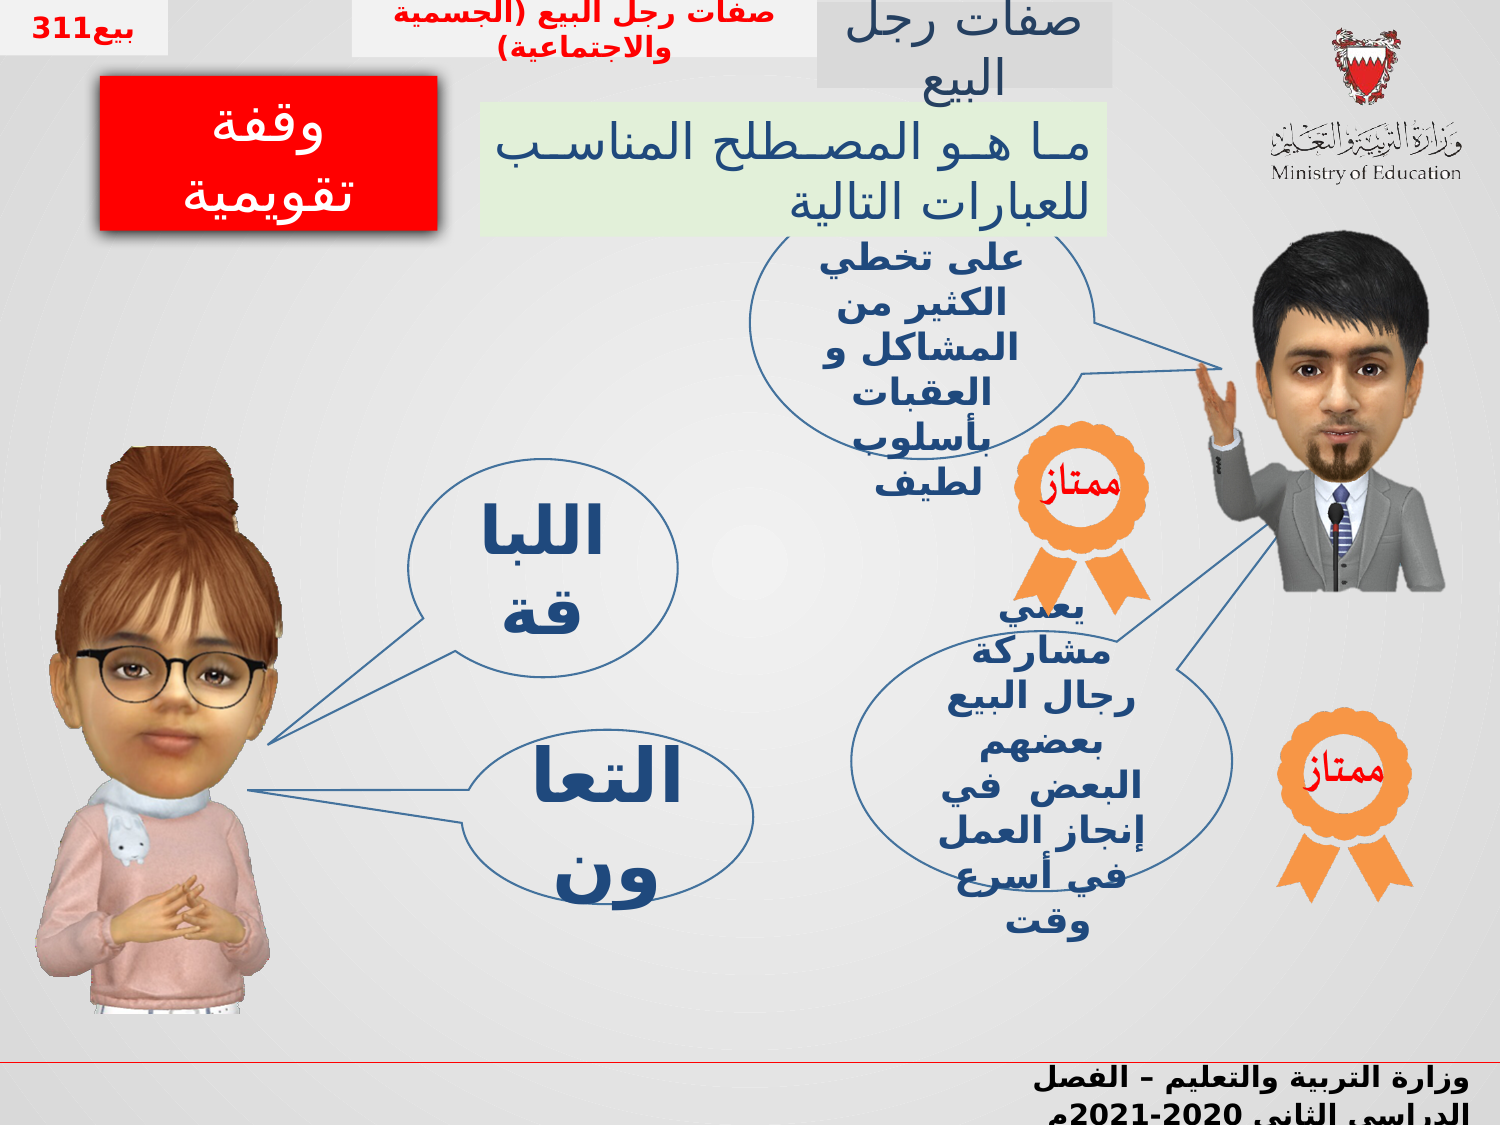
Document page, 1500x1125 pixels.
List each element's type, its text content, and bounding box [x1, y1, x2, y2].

text_box ما هو المصطلح المناسب للعبارات التالية [480, 101, 1107, 237]
text_box يعني مشاركة رجال البيع بعضهم البعض في إنجاز العمل في أسرع وقت [850, 630, 1233, 893]
text_box صفات رجل البيع [817, 2, 1113, 88]
text_box وزارة التربية والتعليم – الفصل الدراسي الثاني 2020-2021م [924, 1063, 1486, 1125]
text_box هي مقدرة رجل البيع على تخطي الكثير من المشاكل و العقبات بأسلوب لطيف [748, 237, 1051, 461]
picture [1051, 4, 1500, 706]
text_box اللباقة [452, 458, 679, 679]
picture [0, 446, 452, 1014]
text_box وقفة تقويمية [99, 75, 438, 231]
text_box صفات رجل البيع (الجسمية والاجتماعية) [351, 0, 818, 58]
text_box التعاون [452, 728, 755, 906]
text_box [1233, 695, 1455, 915]
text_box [970, 409, 1192, 628]
text_box بيع311 [0, 0, 169, 56]
